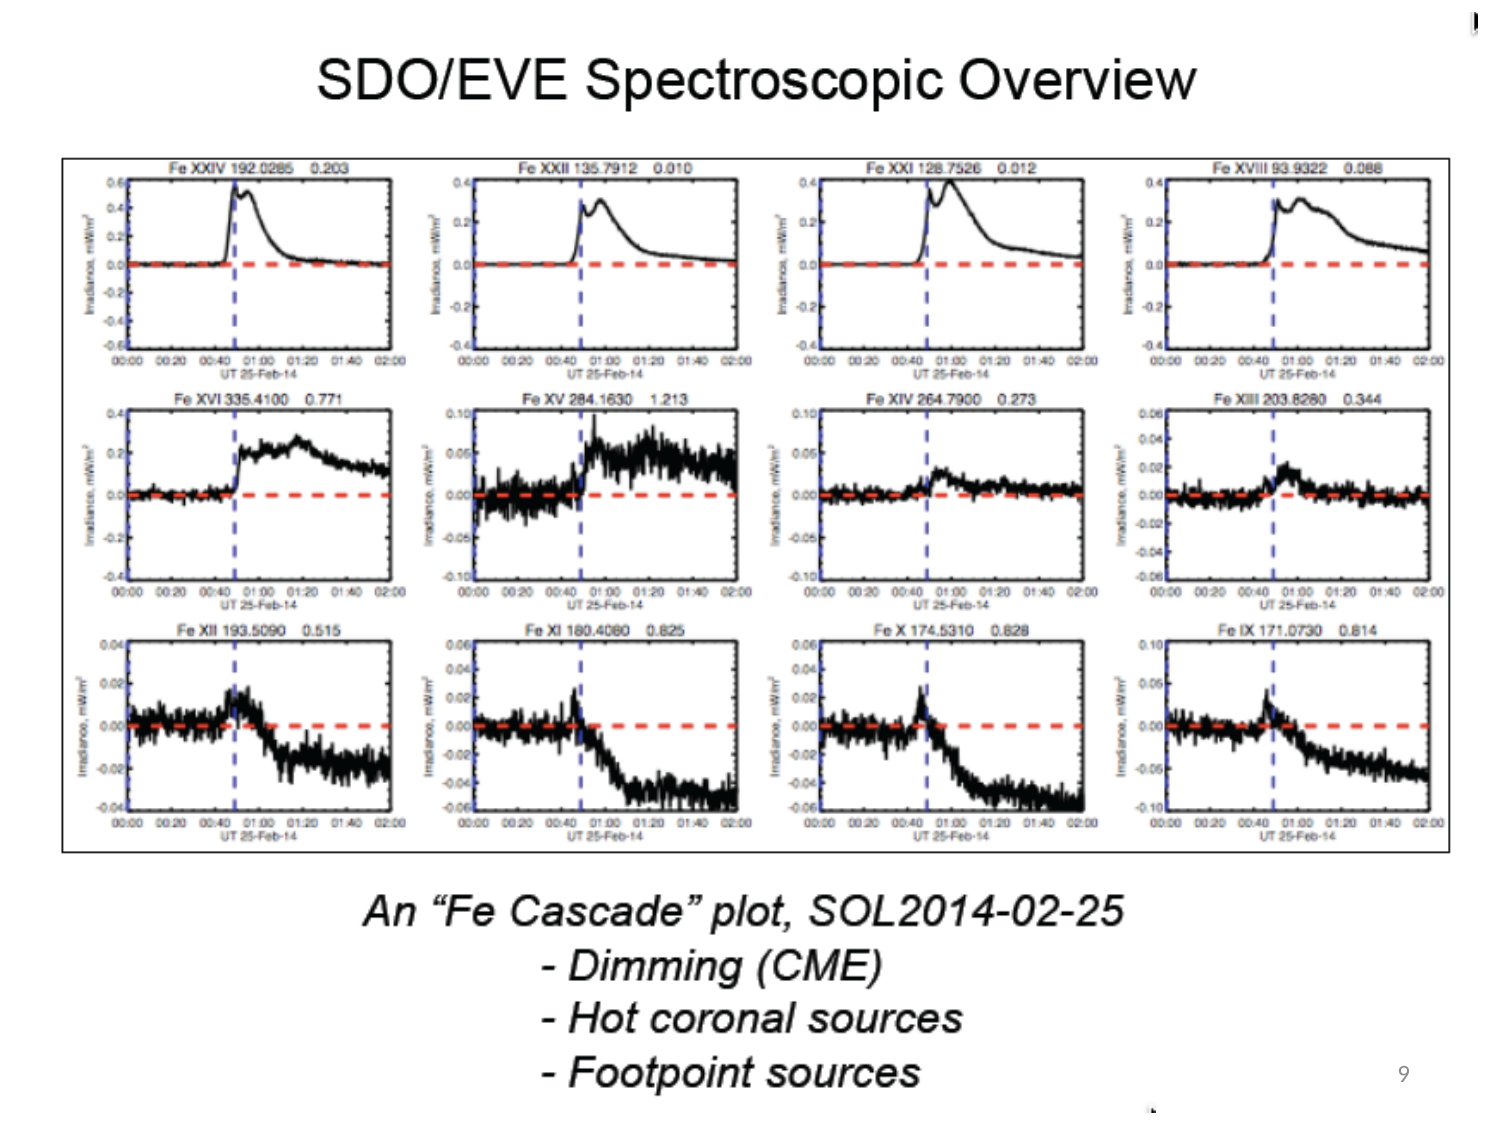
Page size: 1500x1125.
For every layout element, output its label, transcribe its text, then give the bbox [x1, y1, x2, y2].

picture [344, 870, 1156, 1113]
picture [24, 12, 1479, 869]
slide_number 9 [1160, 1042, 1425, 1103]
